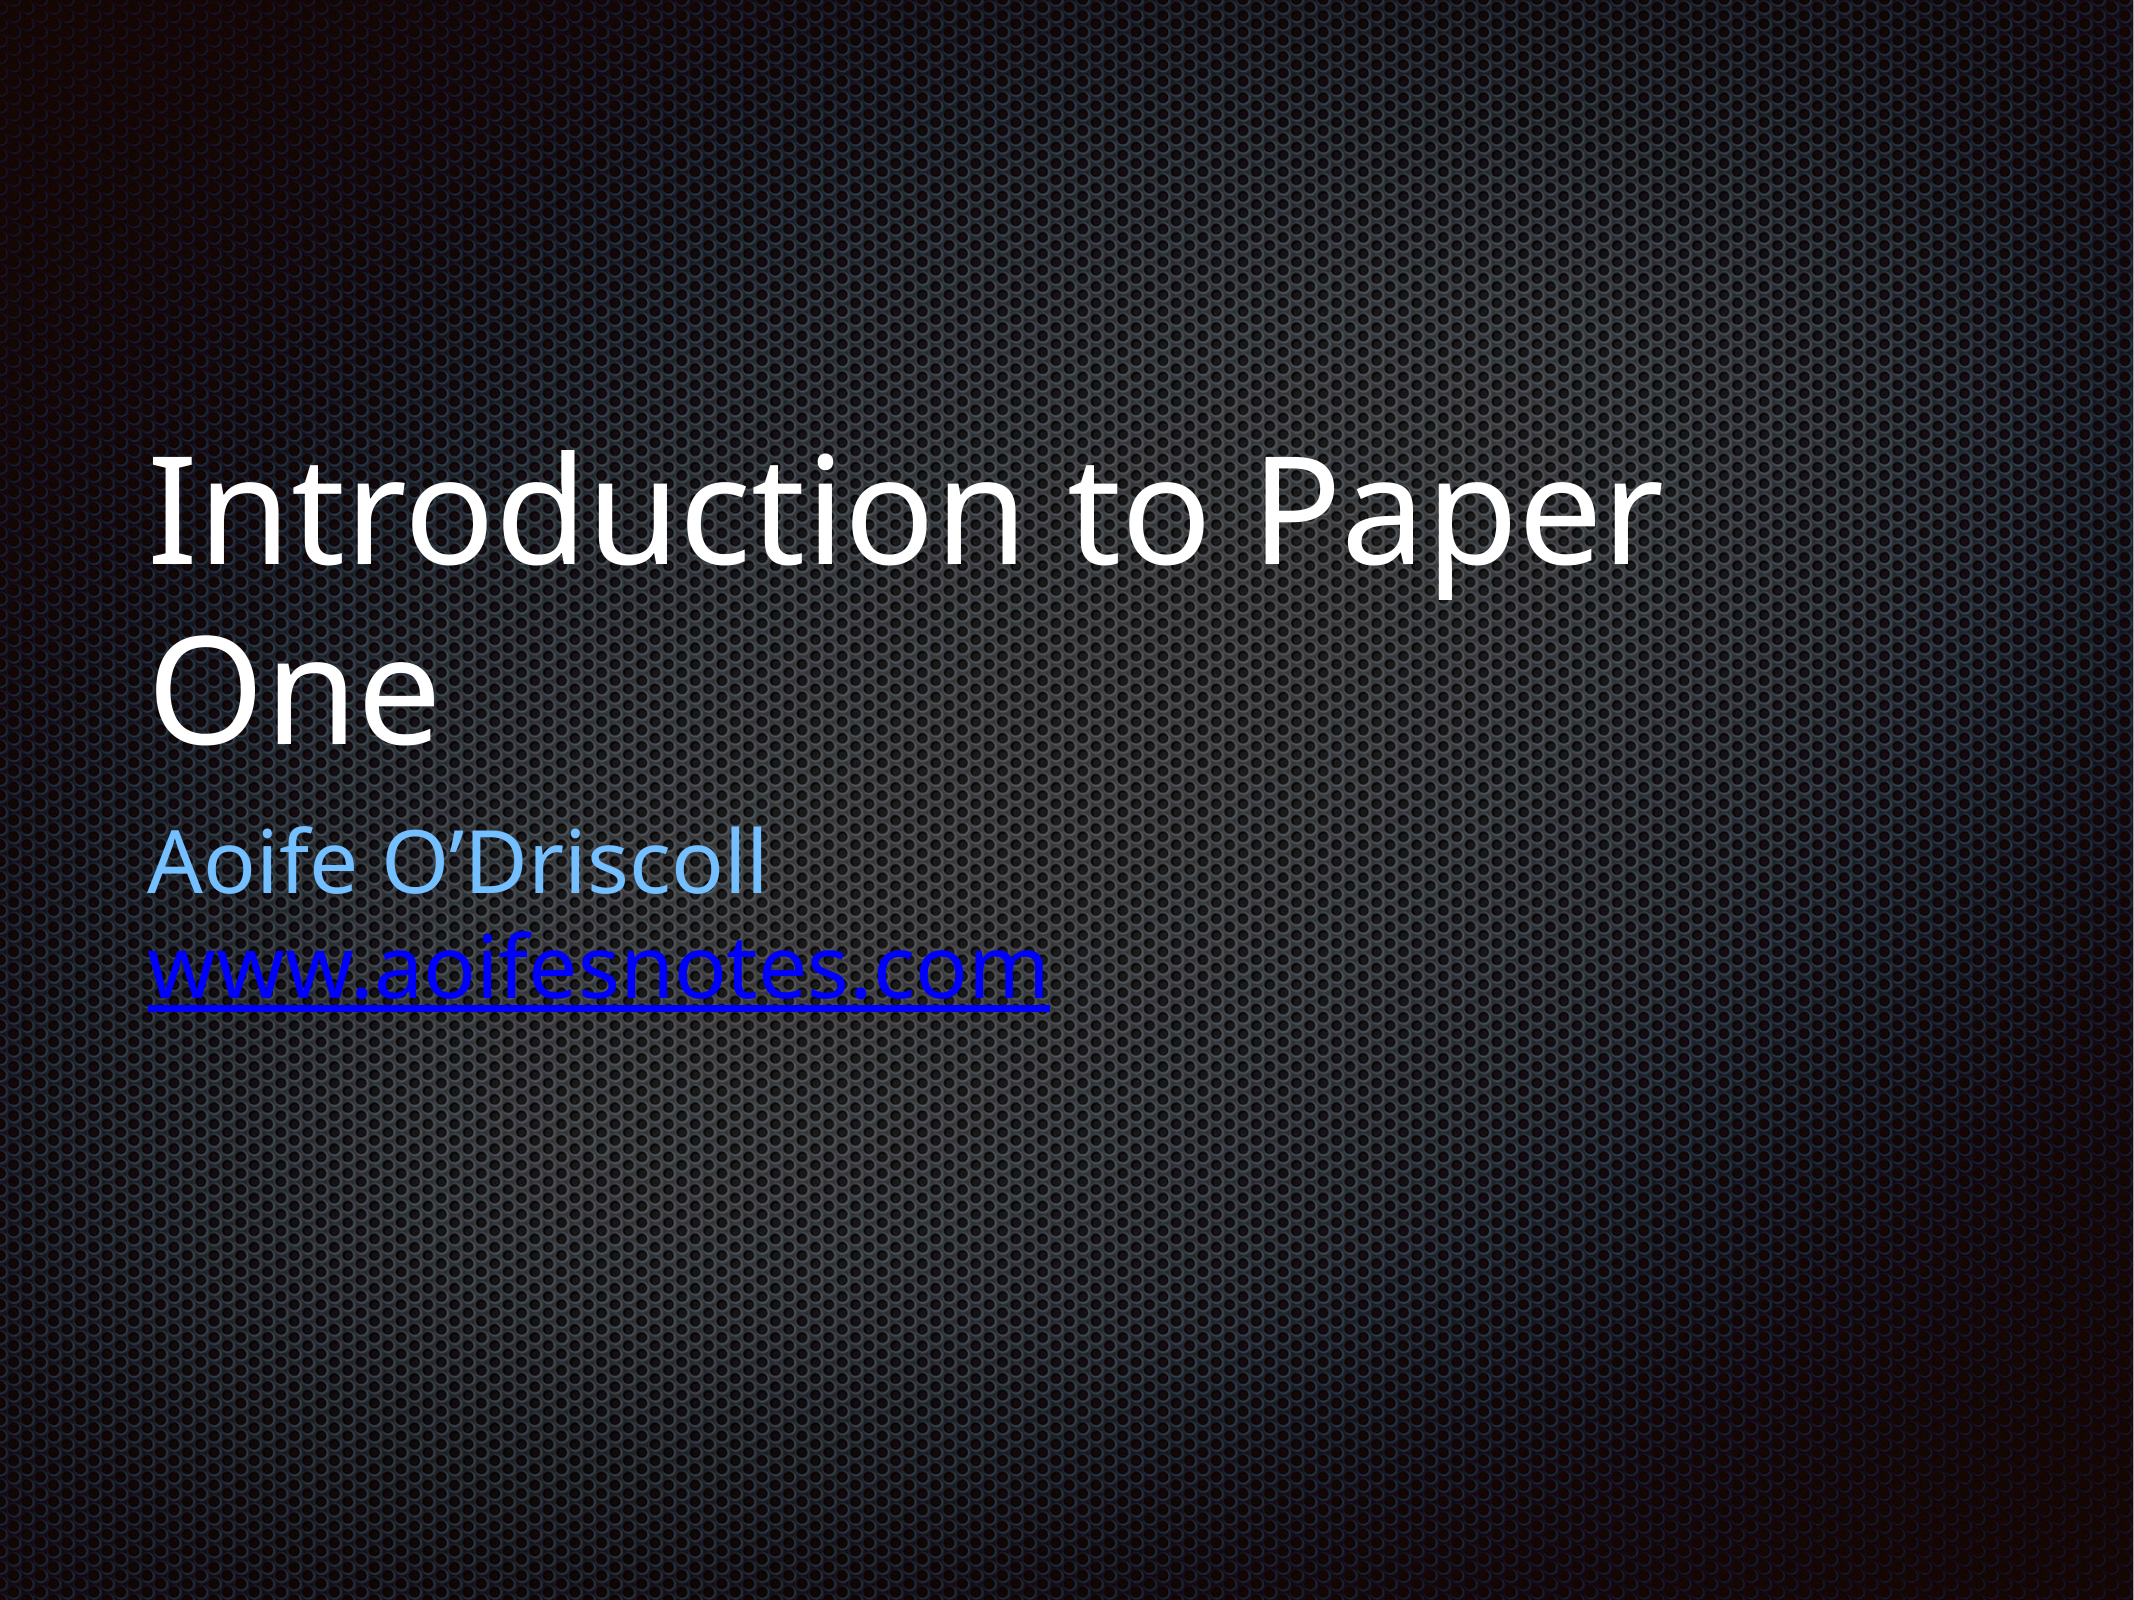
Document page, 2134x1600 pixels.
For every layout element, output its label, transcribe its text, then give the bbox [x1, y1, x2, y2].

picture [0, 0, 2134, 1600]
title Introduction to Paper One [139, 207, 1995, 784]
subtitle Aoife O’Driscoll www.aoifesnotes.com [139, 797, 1995, 1057]
